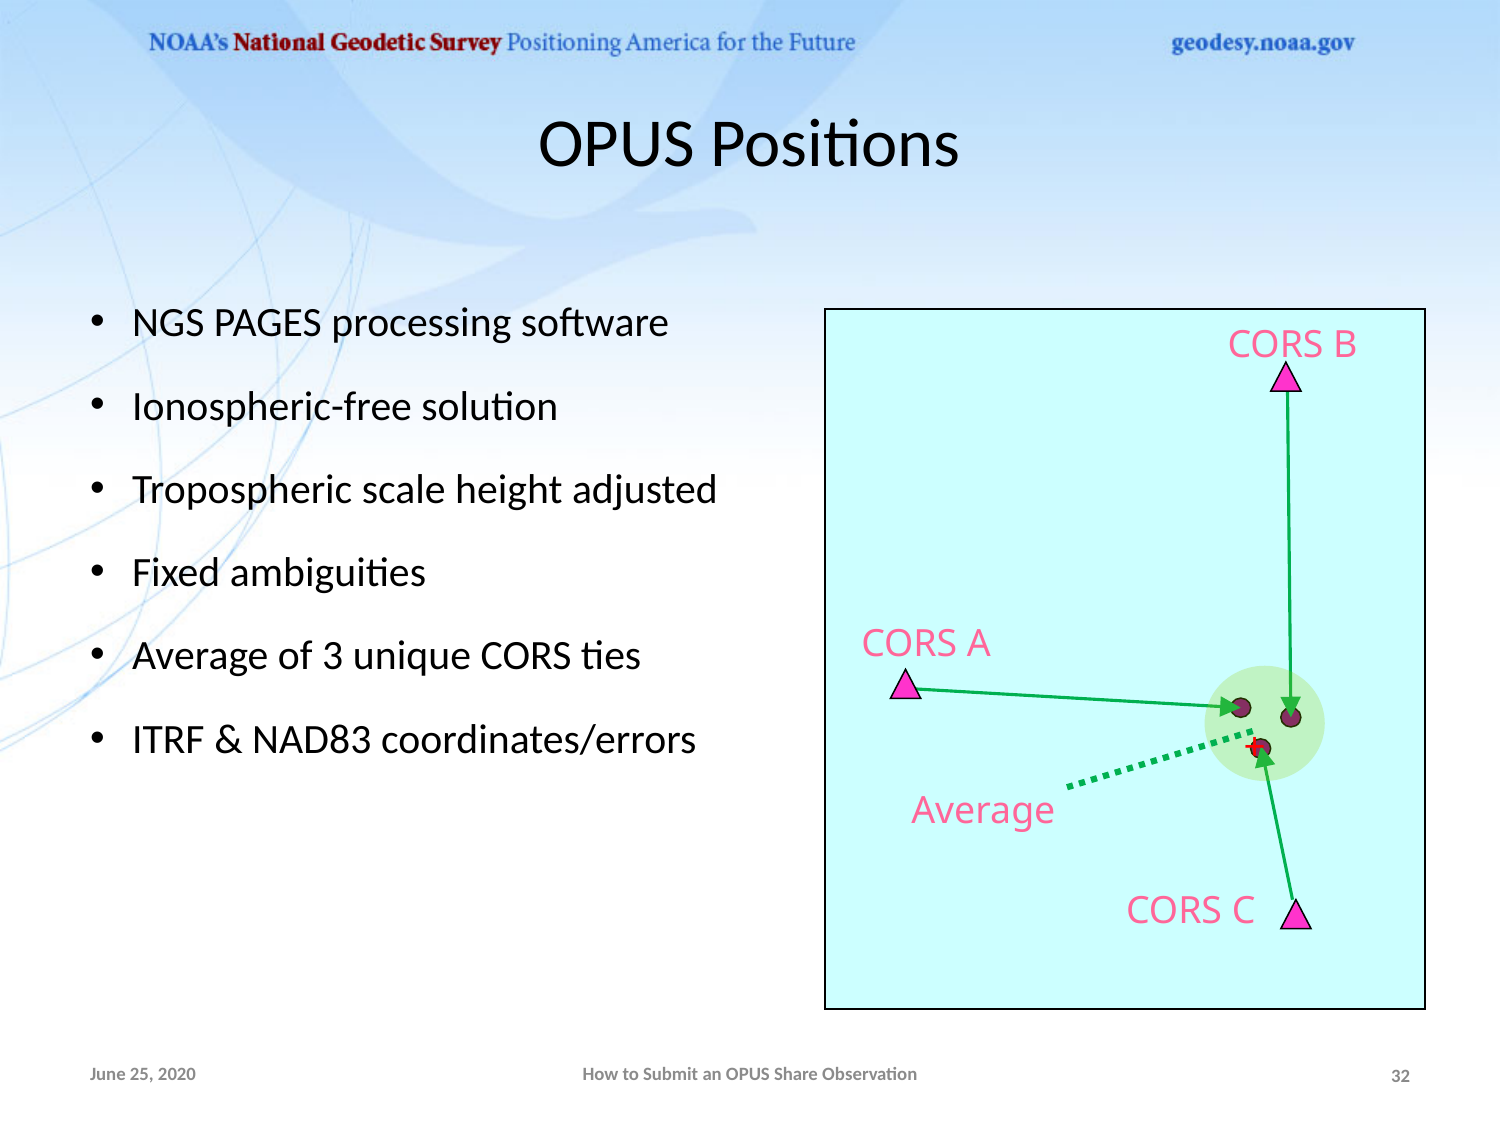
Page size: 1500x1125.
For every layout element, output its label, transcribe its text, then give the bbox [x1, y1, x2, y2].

picture [0, 0, 1500, 1125]
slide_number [75, 1042, 425, 1103]
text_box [824, 308, 1426, 1010]
list NGS PAGES processing software Ionospheric-free solution Tropospheric scale height adjusted Fixed ambiguities Average of 3 unique CORS ties ITRF & NAD83 coordinates/errors [75, 262, 925, 975]
title OPUS Positions [75, 45, 1425, 233]
footer How to Submit an OPUS Share Observation [512, 1042, 988, 1103]
slide_number 32 [1074, 1045, 1425, 1106]
